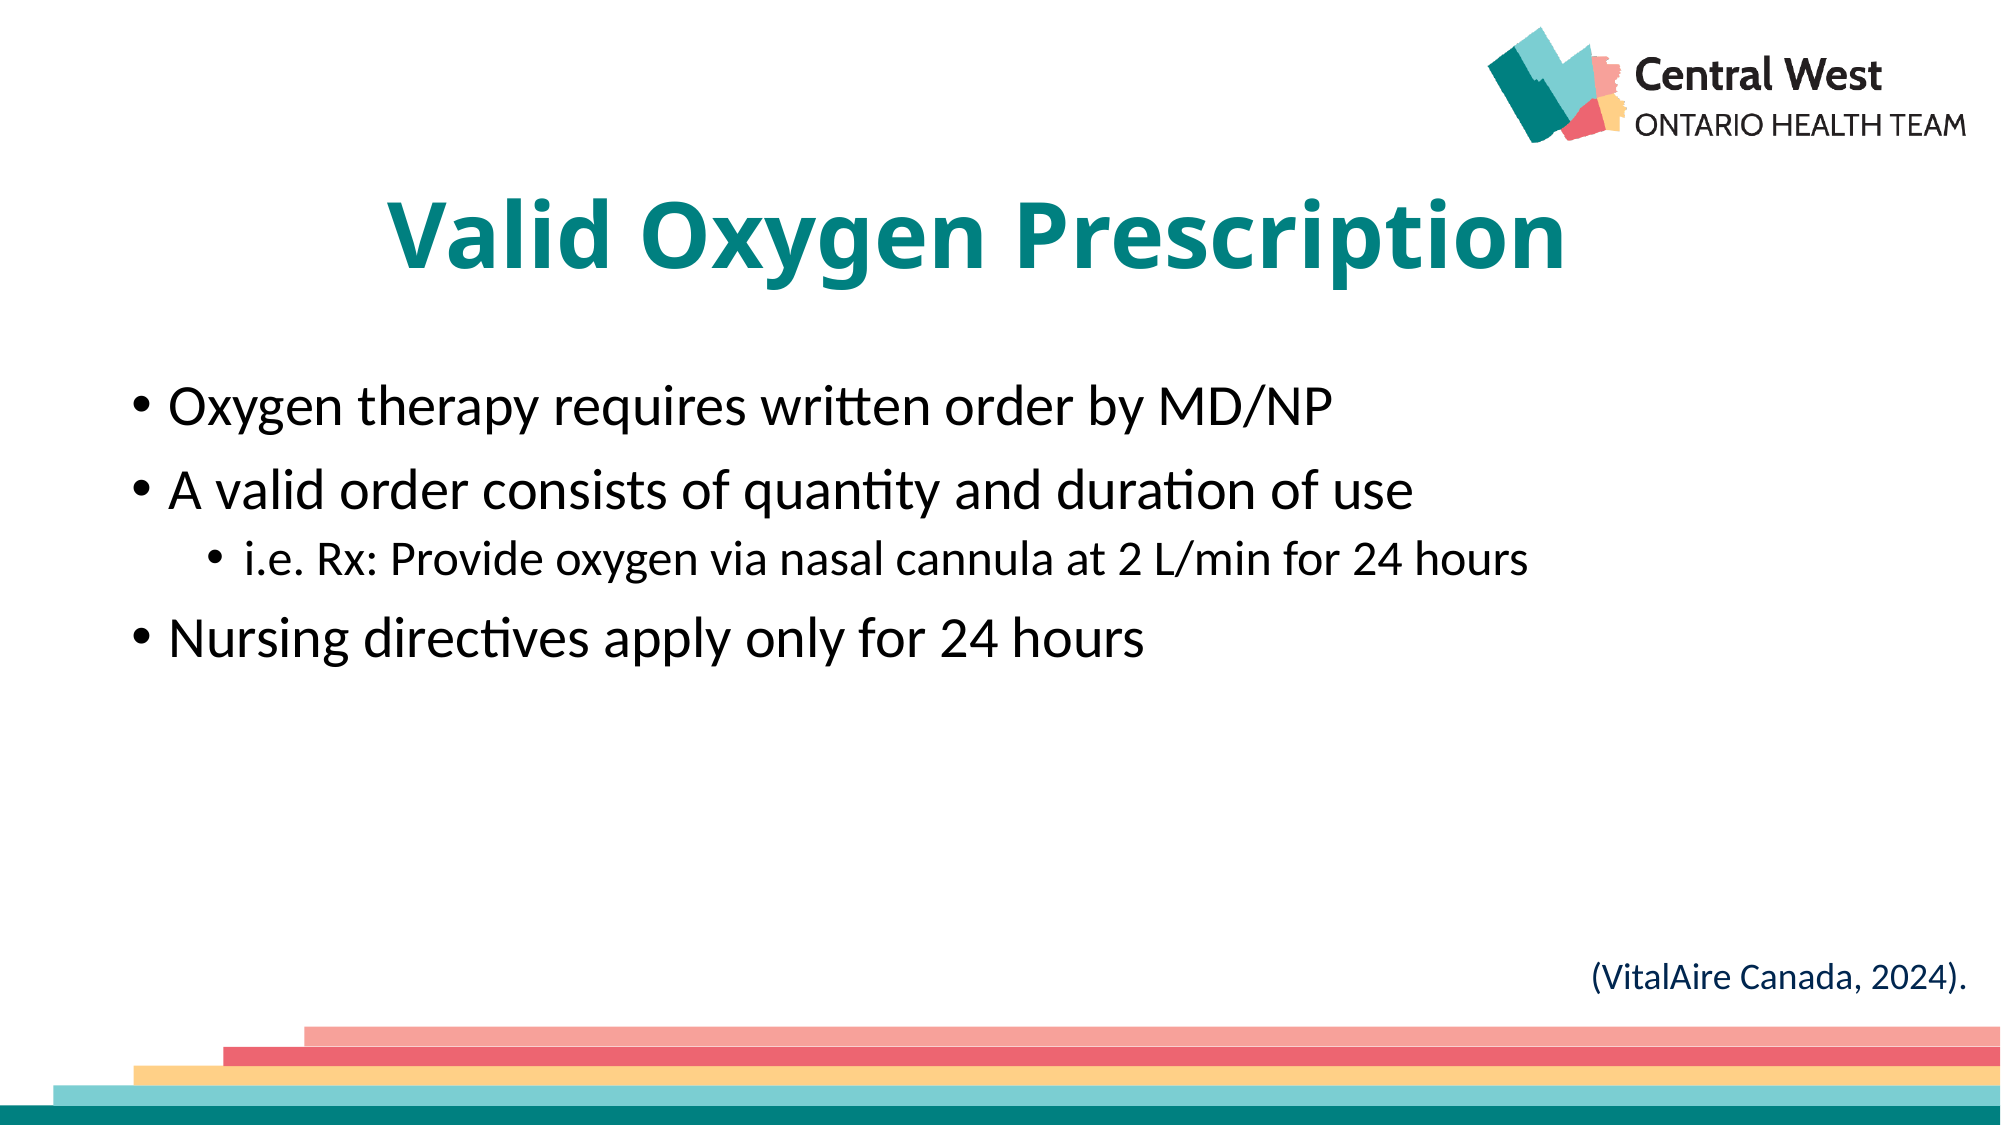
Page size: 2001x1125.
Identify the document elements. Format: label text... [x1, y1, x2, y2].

text_box (VitalAire Canada, 2024). [1575, 944, 2000, 1005]
picture [1487, 26, 1967, 143]
list Oxygen therapy requires written order by MD/NP A valid order consists of quantity and duration of use i.e. Rx: Provide oxygen via nasal cannula at 2 L/min for 24 hours Nursing directives apply only for 24 hours [116, 367, 1842, 1035]
title Valid Oxygen Prescription [116, 177, 1842, 301]
